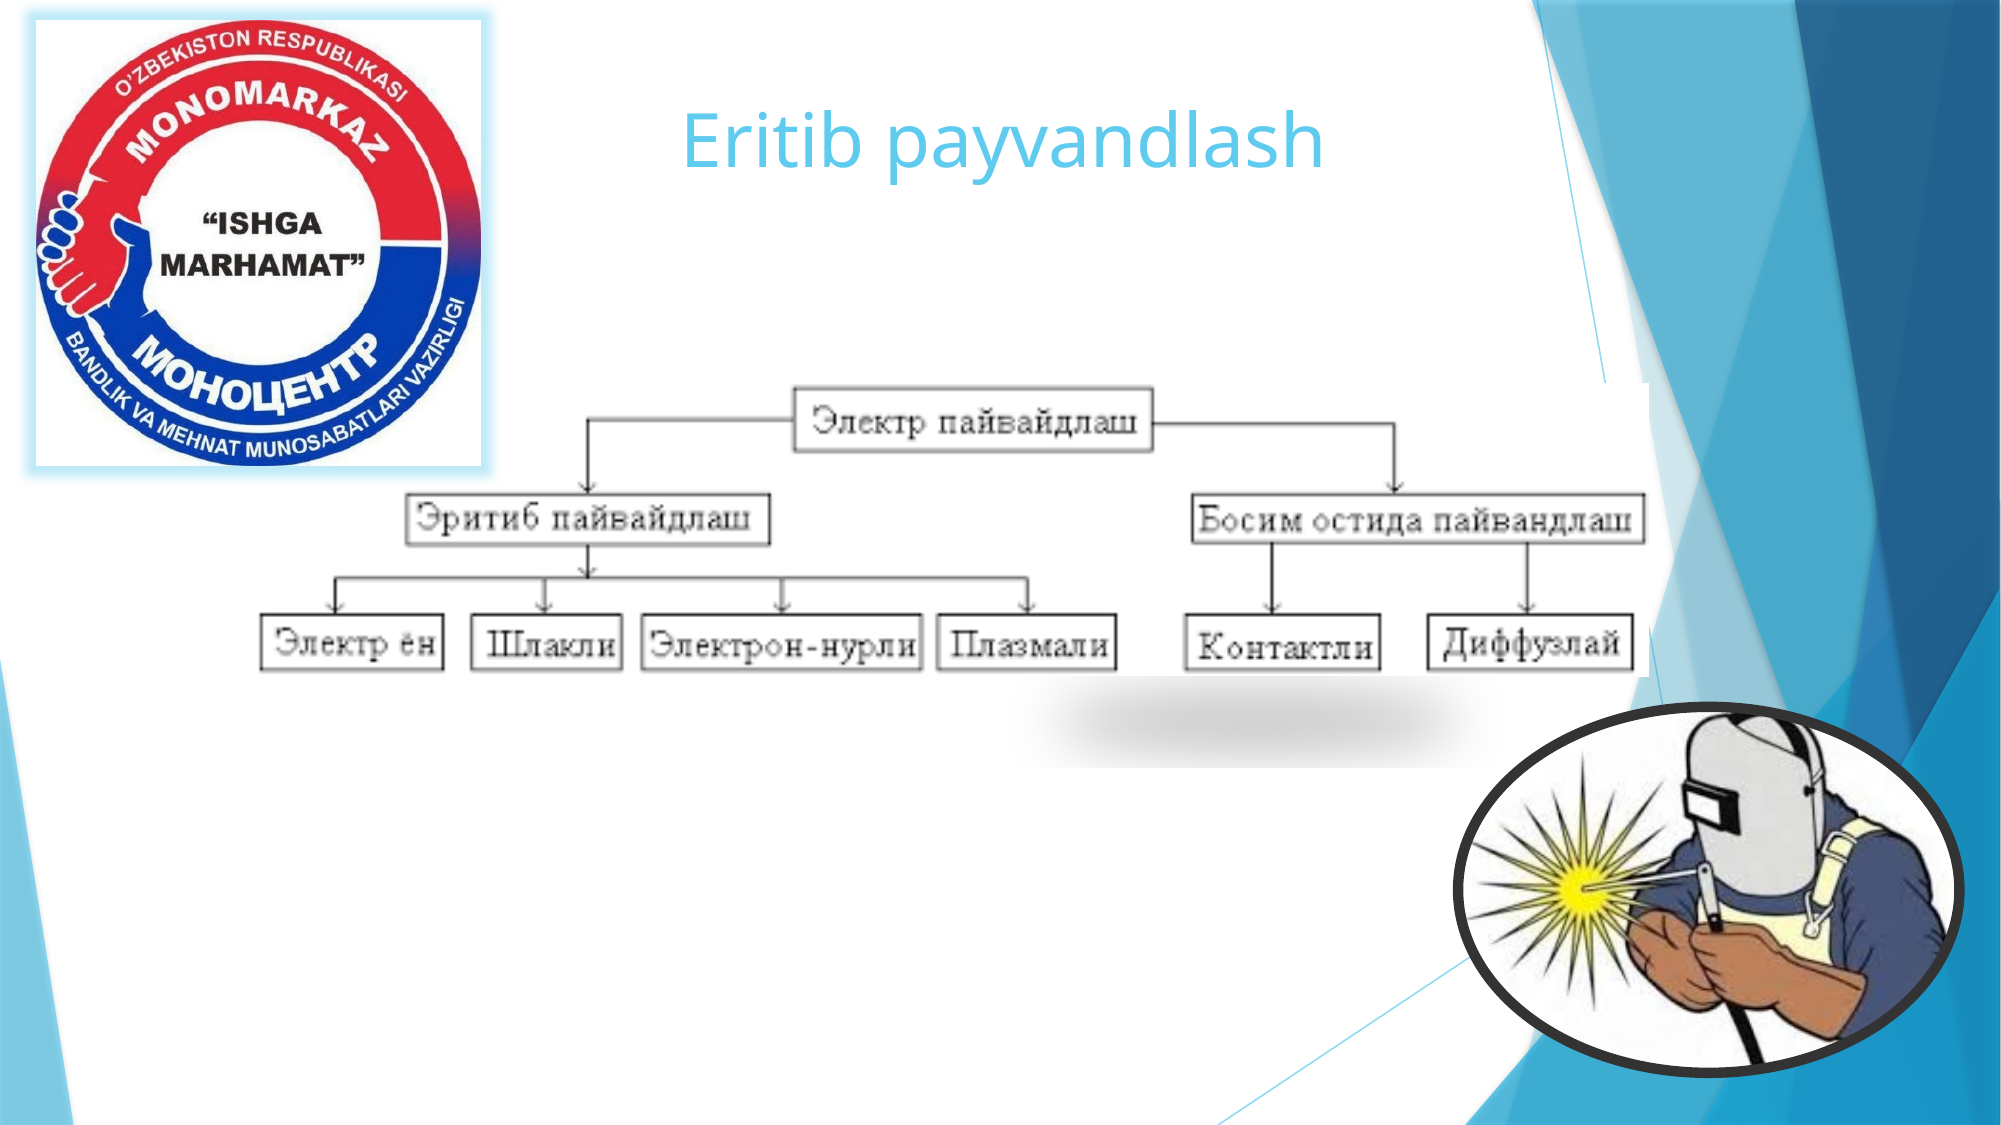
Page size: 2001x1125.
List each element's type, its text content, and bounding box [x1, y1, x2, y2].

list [257, 383, 1649, 677]
picture [35, 20, 482, 466]
title Eritib payvandlash [498, 85, 1709, 303]
picture [1457, 706, 1960, 1074]
